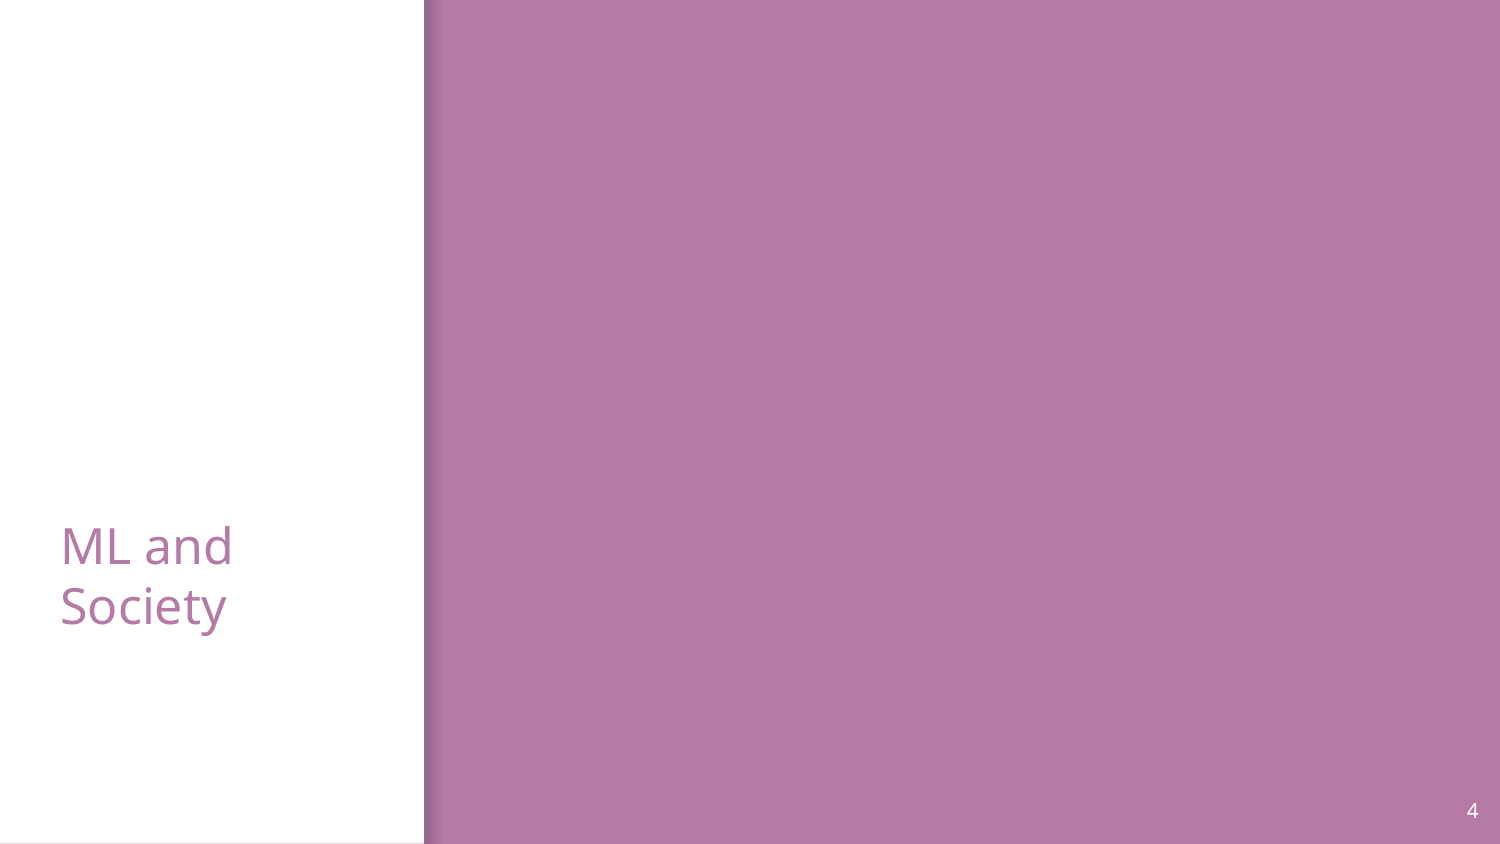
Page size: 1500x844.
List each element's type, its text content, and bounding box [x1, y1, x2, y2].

slide_number 4 [1403, 779, 1494, 844]
title ML and Society [45, 46, 378, 650]
